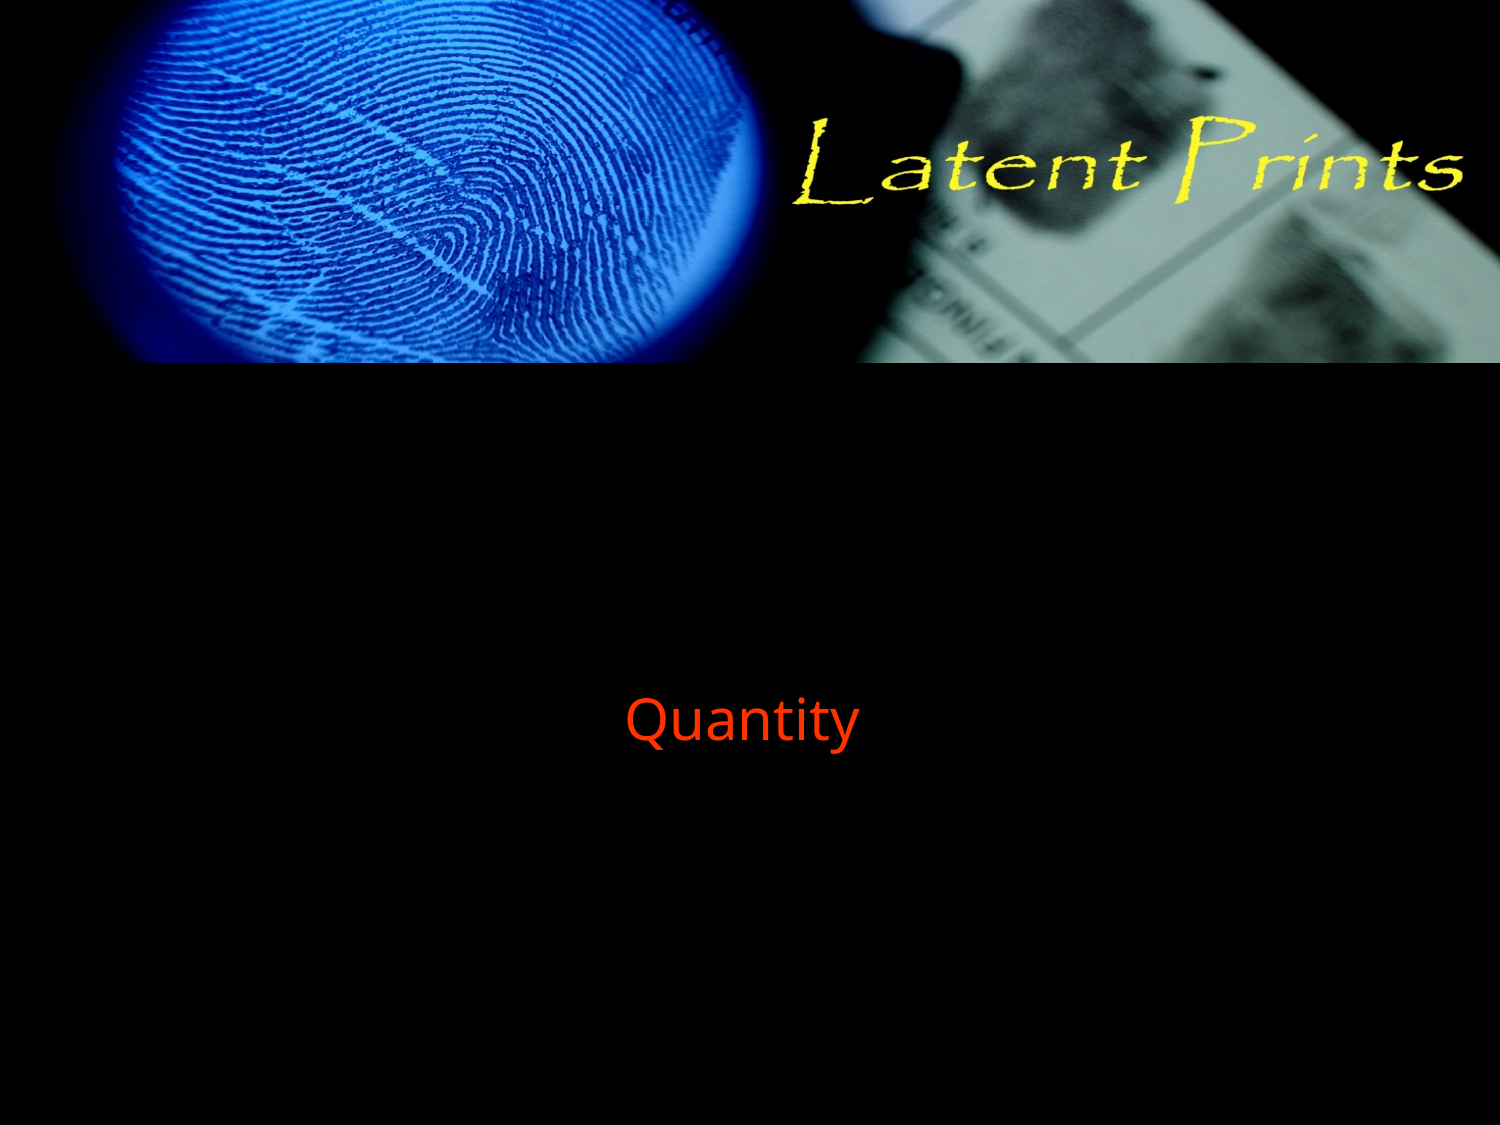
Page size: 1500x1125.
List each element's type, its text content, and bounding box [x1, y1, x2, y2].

picture [0, 0, 1500, 363]
text_box Quantity [609, 607, 1500, 760]
